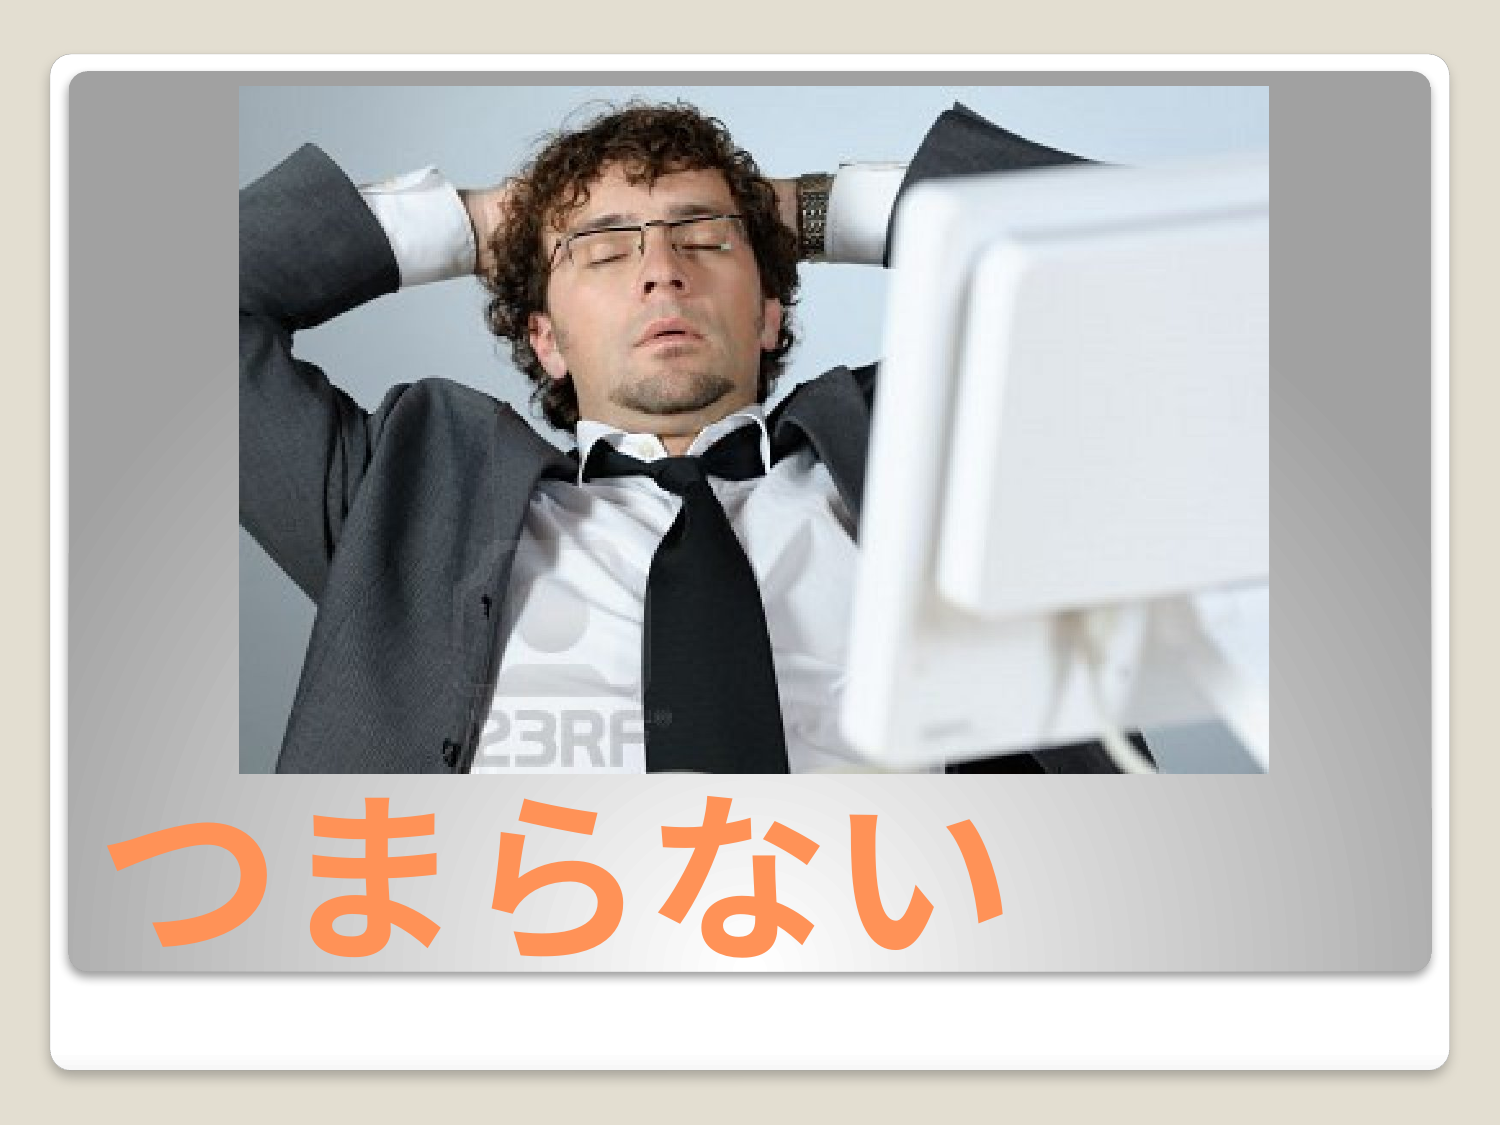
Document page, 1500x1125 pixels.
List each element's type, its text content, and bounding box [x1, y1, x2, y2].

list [238, 86, 1269, 775]
title つまらない [82, 817, 1425, 990]
